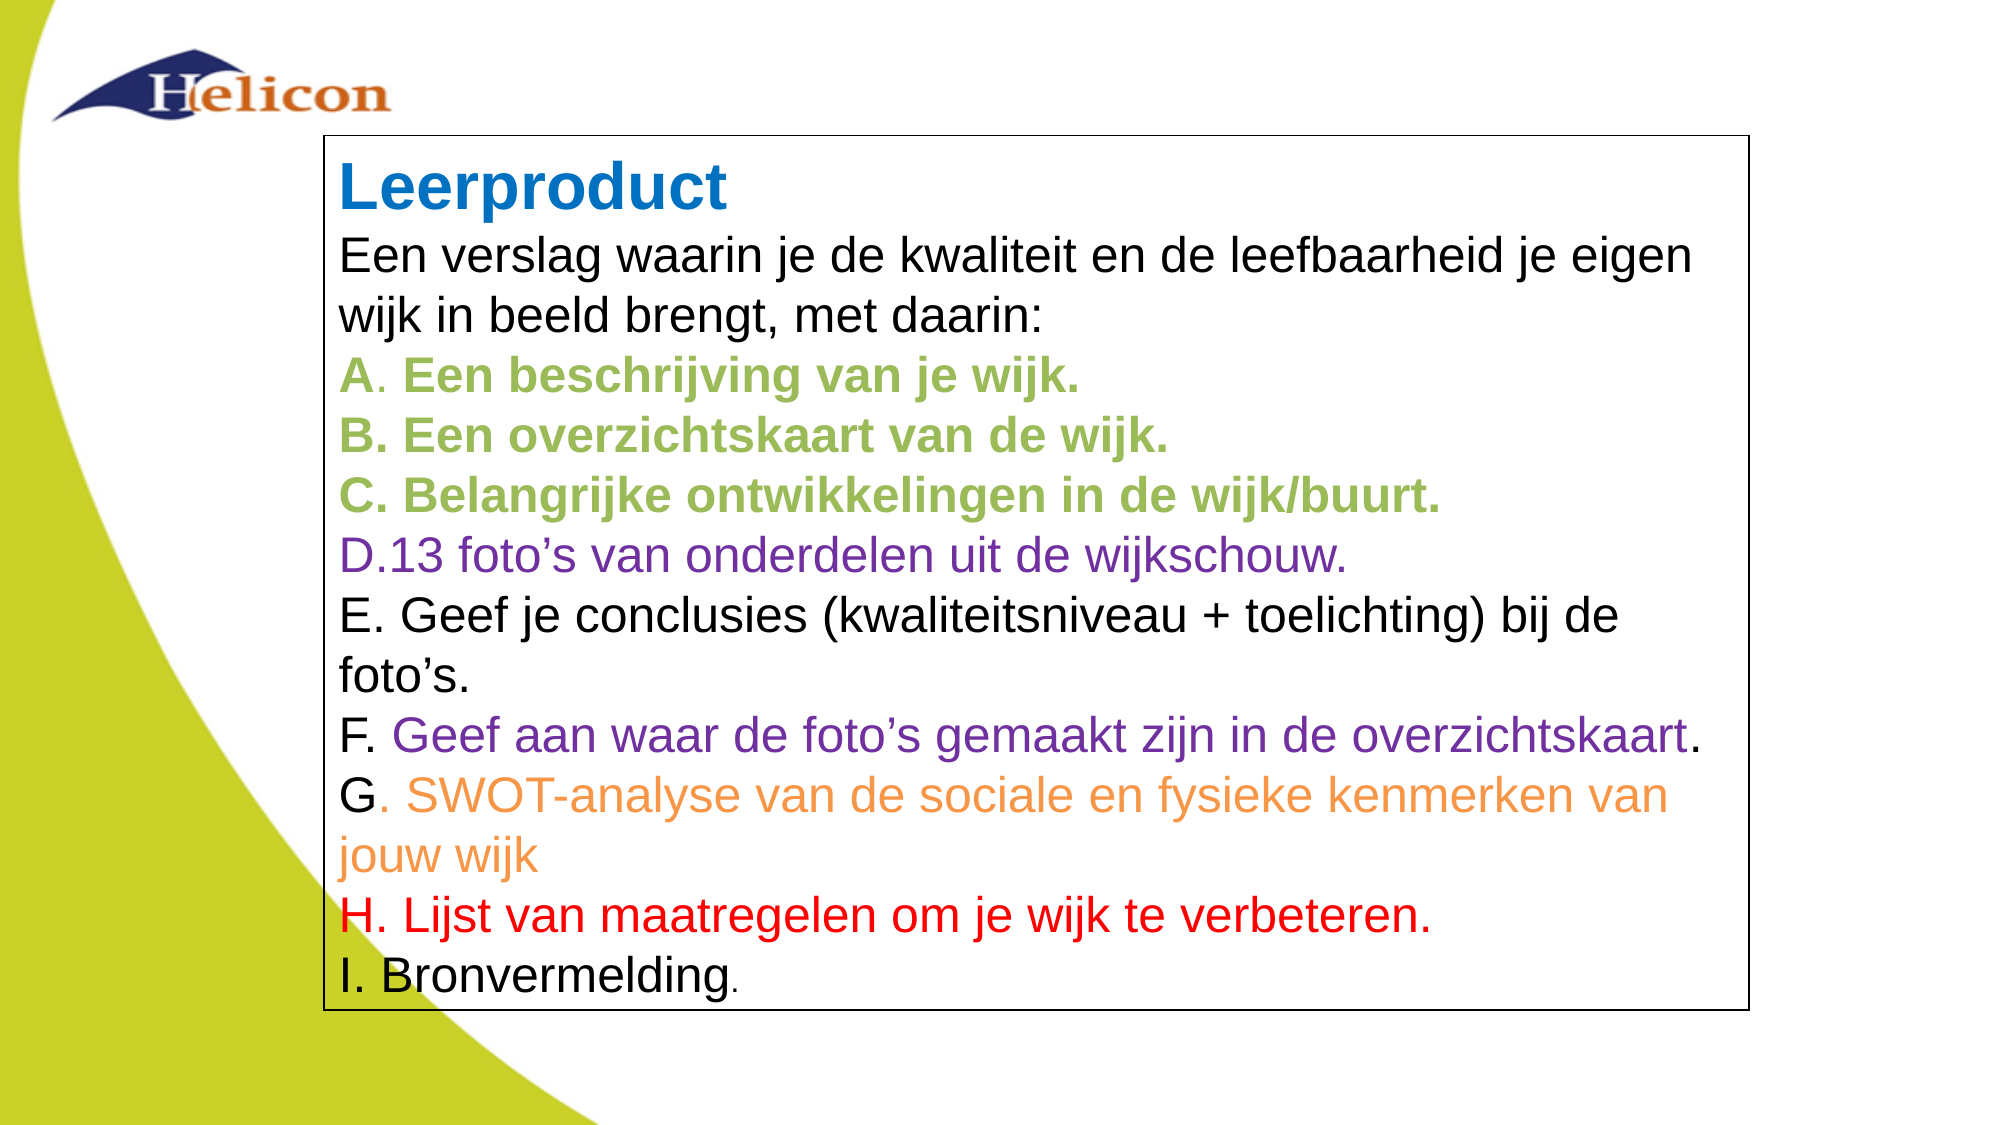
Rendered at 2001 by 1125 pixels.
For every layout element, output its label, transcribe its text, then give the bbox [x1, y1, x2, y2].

picture [0, 0, 2000, 1125]
text_box Leerproduct Een verslag waarin je de kwaliteit en de leefbaarheid je eigen wijk in beeld brengt, met daarin: A. Een beschrijving van je wijk. B. Een overzichtskaart van de wijk. C. Belangrijke ontwikkelingen in de wijk/buurt. D.13 foto’s van onderdelen uit de wijkschouw. E. Geef je conclusies (kwaliteitsniveau + toelichting) bij de foto’s. F. Geef aan waar de foto’s gemaakt zijn in de overzichtskaart. G. SWOT-analyse van de sociale en fysieke kenmerken van jouw wijk H. Lijst van maatregelen om je wijk te verbeteren. I. Bronvermelding. [323, 135, 1749, 1011]
